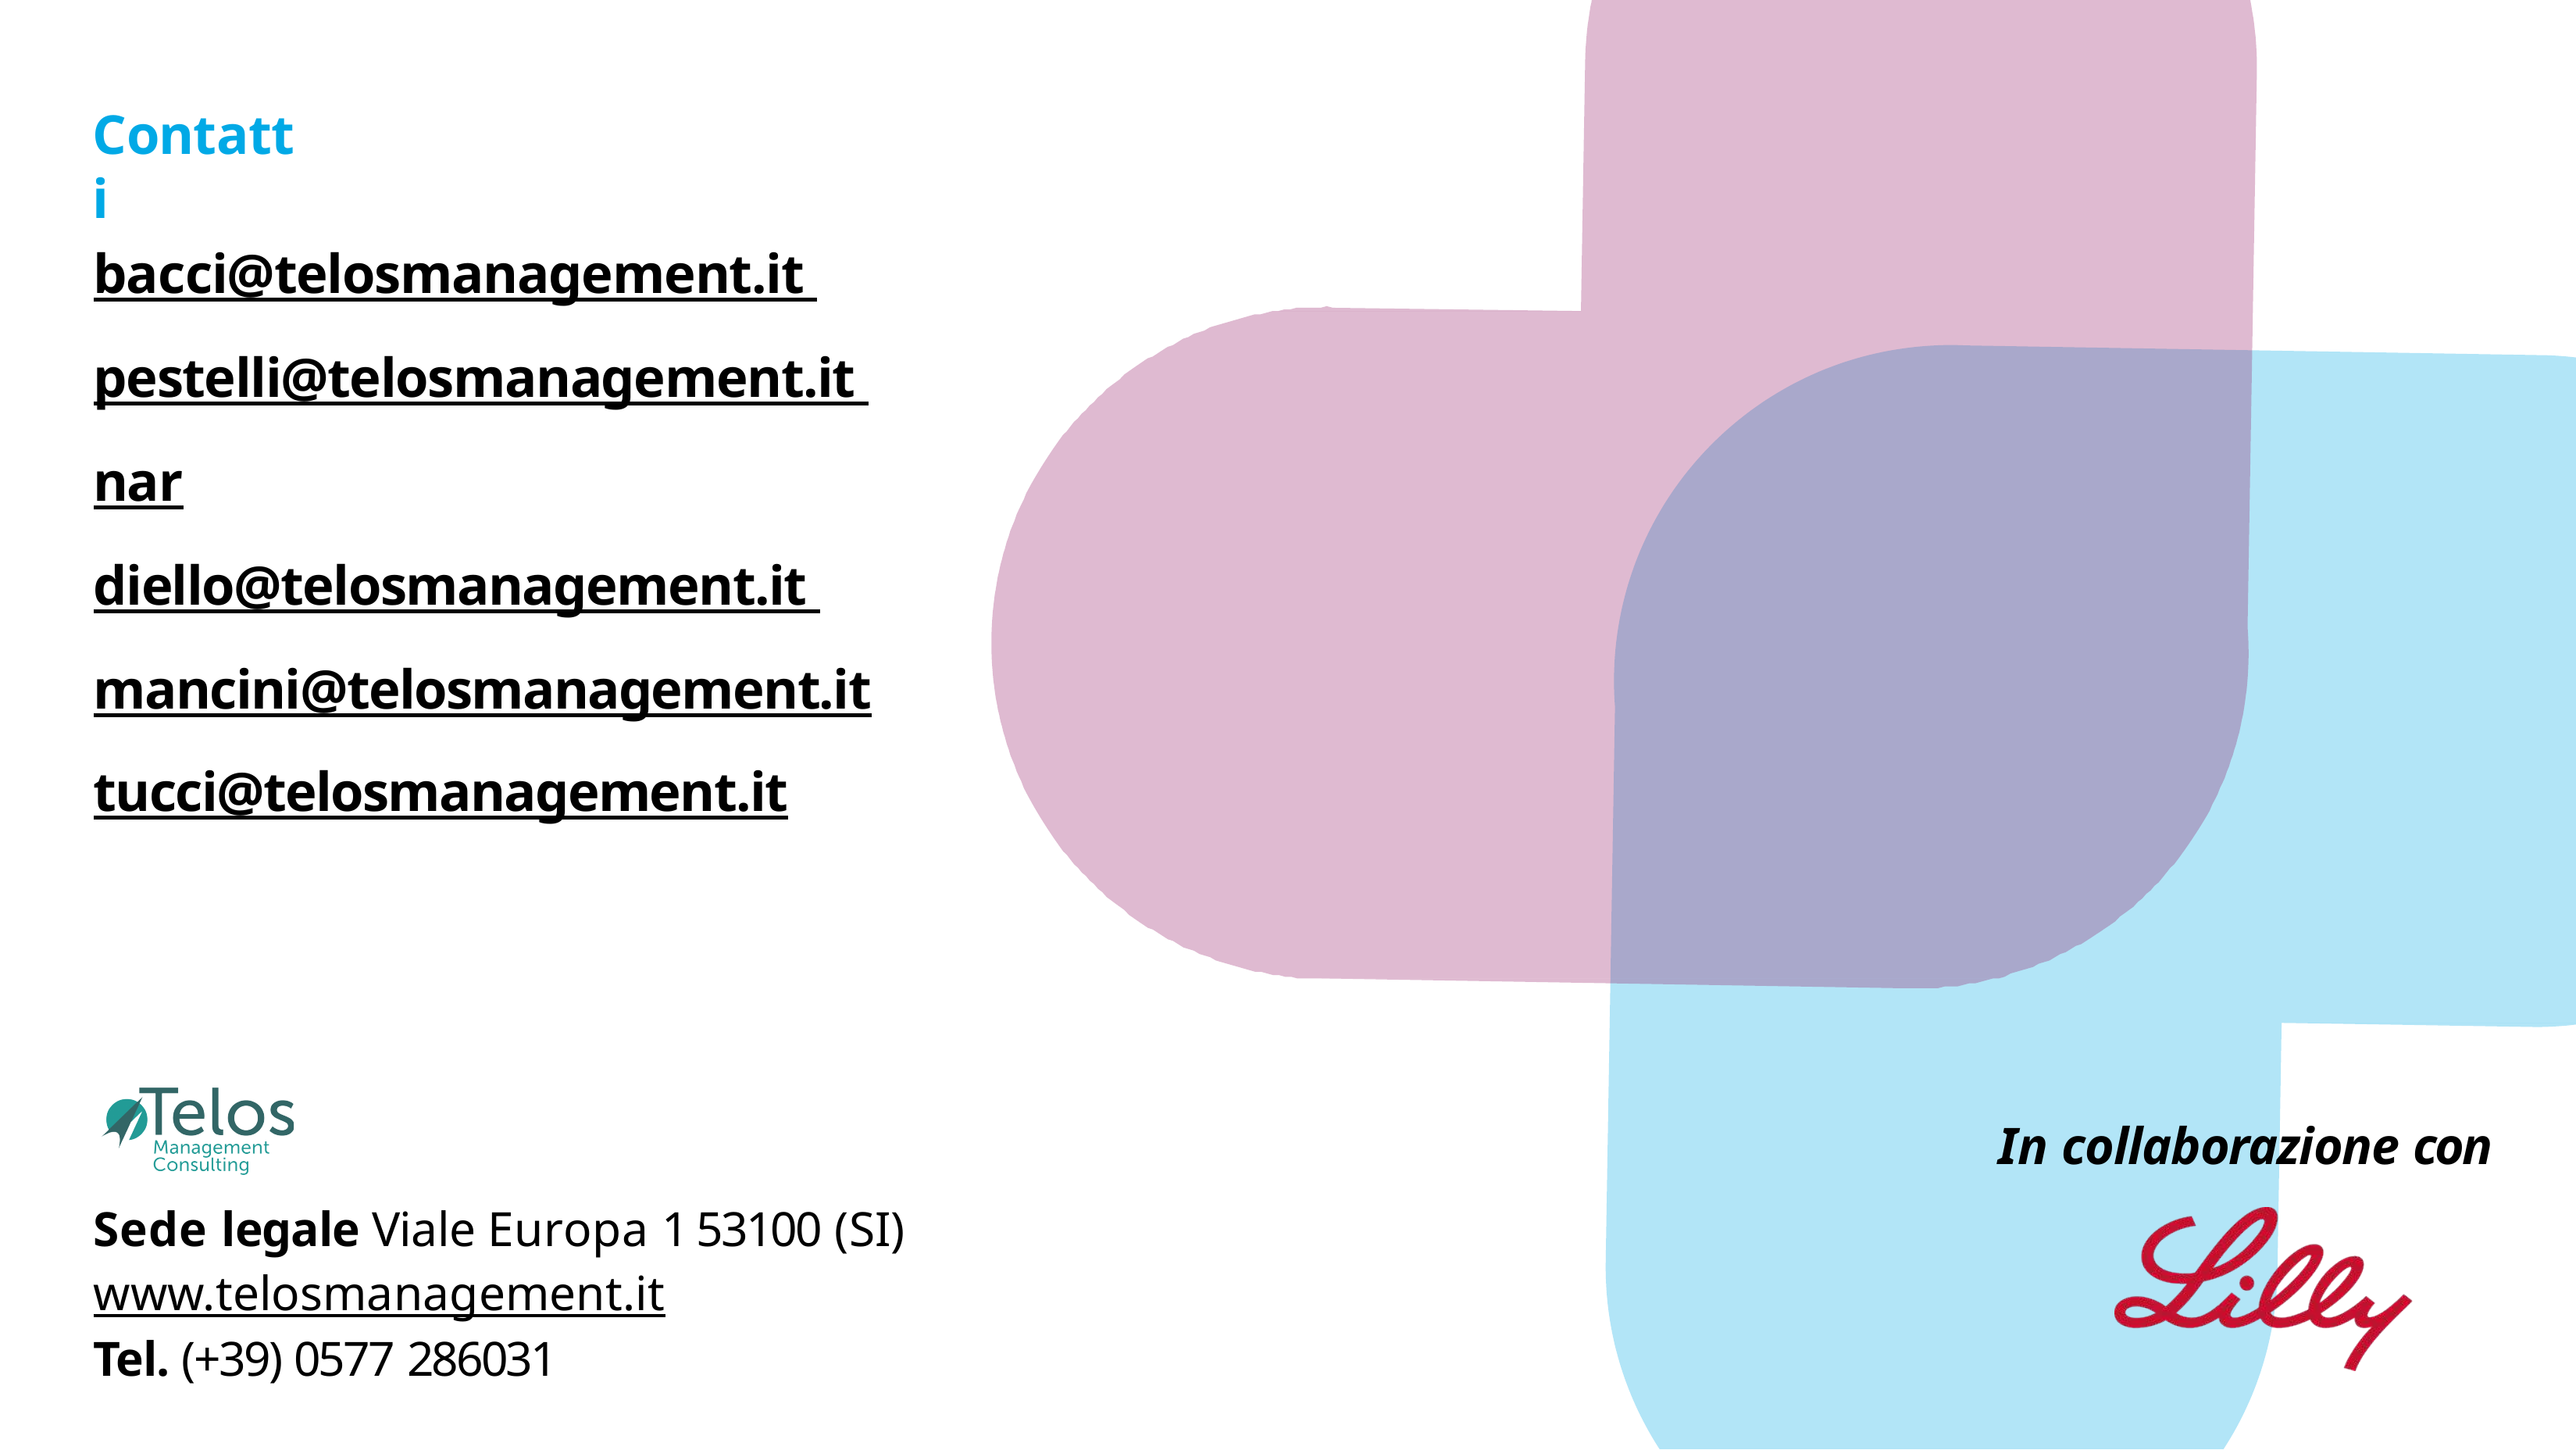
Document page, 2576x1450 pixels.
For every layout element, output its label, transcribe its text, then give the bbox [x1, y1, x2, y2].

text_box [1605, 350, 2576, 1449]
text_box bacci@telosmanagement.it pestelli@telosmanagement.it nardiello@telosmanagement.it mancini@telosmanagement.it tucci@telosmanagement.it [91, 207, 892, 822]
text_box [2114, 1207, 2413, 1371]
text_box [991, 0, 2257, 988]
title Contatti [91, 98, 307, 343]
text_box In collaborazione con [1996, 1112, 2517, 1175]
text_box [101, 1088, 294, 1175]
text_box Sede legale Viale Europa 1 53100 (SI) www.telosmanagement.it Tel. (+39) 0577 286031 [91, 1191, 937, 1386]
